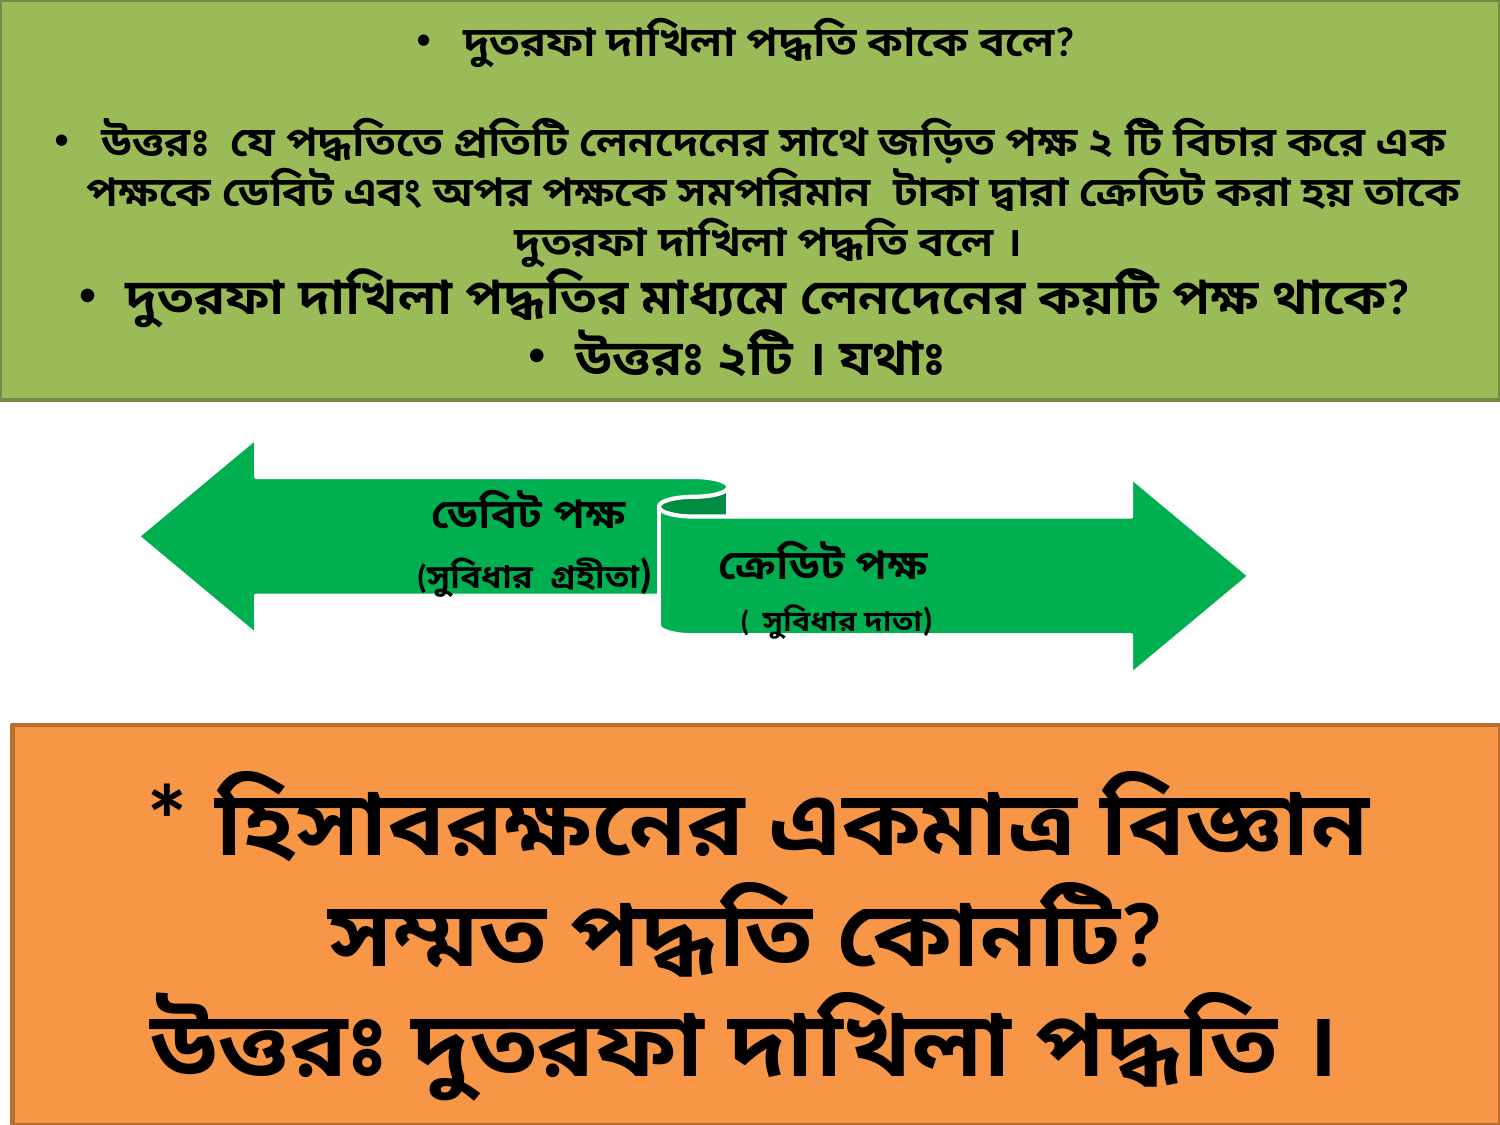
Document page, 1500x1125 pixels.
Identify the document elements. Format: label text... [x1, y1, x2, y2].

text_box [137, 424, 1251, 713]
text_box * হিসাবরক্ষনের একমাত্র বিজ্ঞান সম্মত পদ্ধতি কোনটি? উত্তরঃ দুতরফা দাখিলা পদ্ধতি । [10, 723, 1500, 1125]
text_box দুতরফা দাখিলা পদ্ধতি কাকে বলে? উত্তরঃ যে পদ্ধতিতে প্রতিটি লেনদেনের সাথে জড়িত পক্ষ ২ টি বিচার করে এক পক্ষকে ডেবিট এবং অপর পক্ষকে সমপরিমান টাকা দ্বারা ক্রেডিট করা হয় তাকে দুতরফা দাখিলা পদ্ধতি বলে । দুতরফা দাখিলা পদ্ধতির মাধ্যমে লেনদেনের কয়টি পক্ষ থাকে? উত্তরঃ ২টি । যথাঃ [0, 0, 1500, 402]
